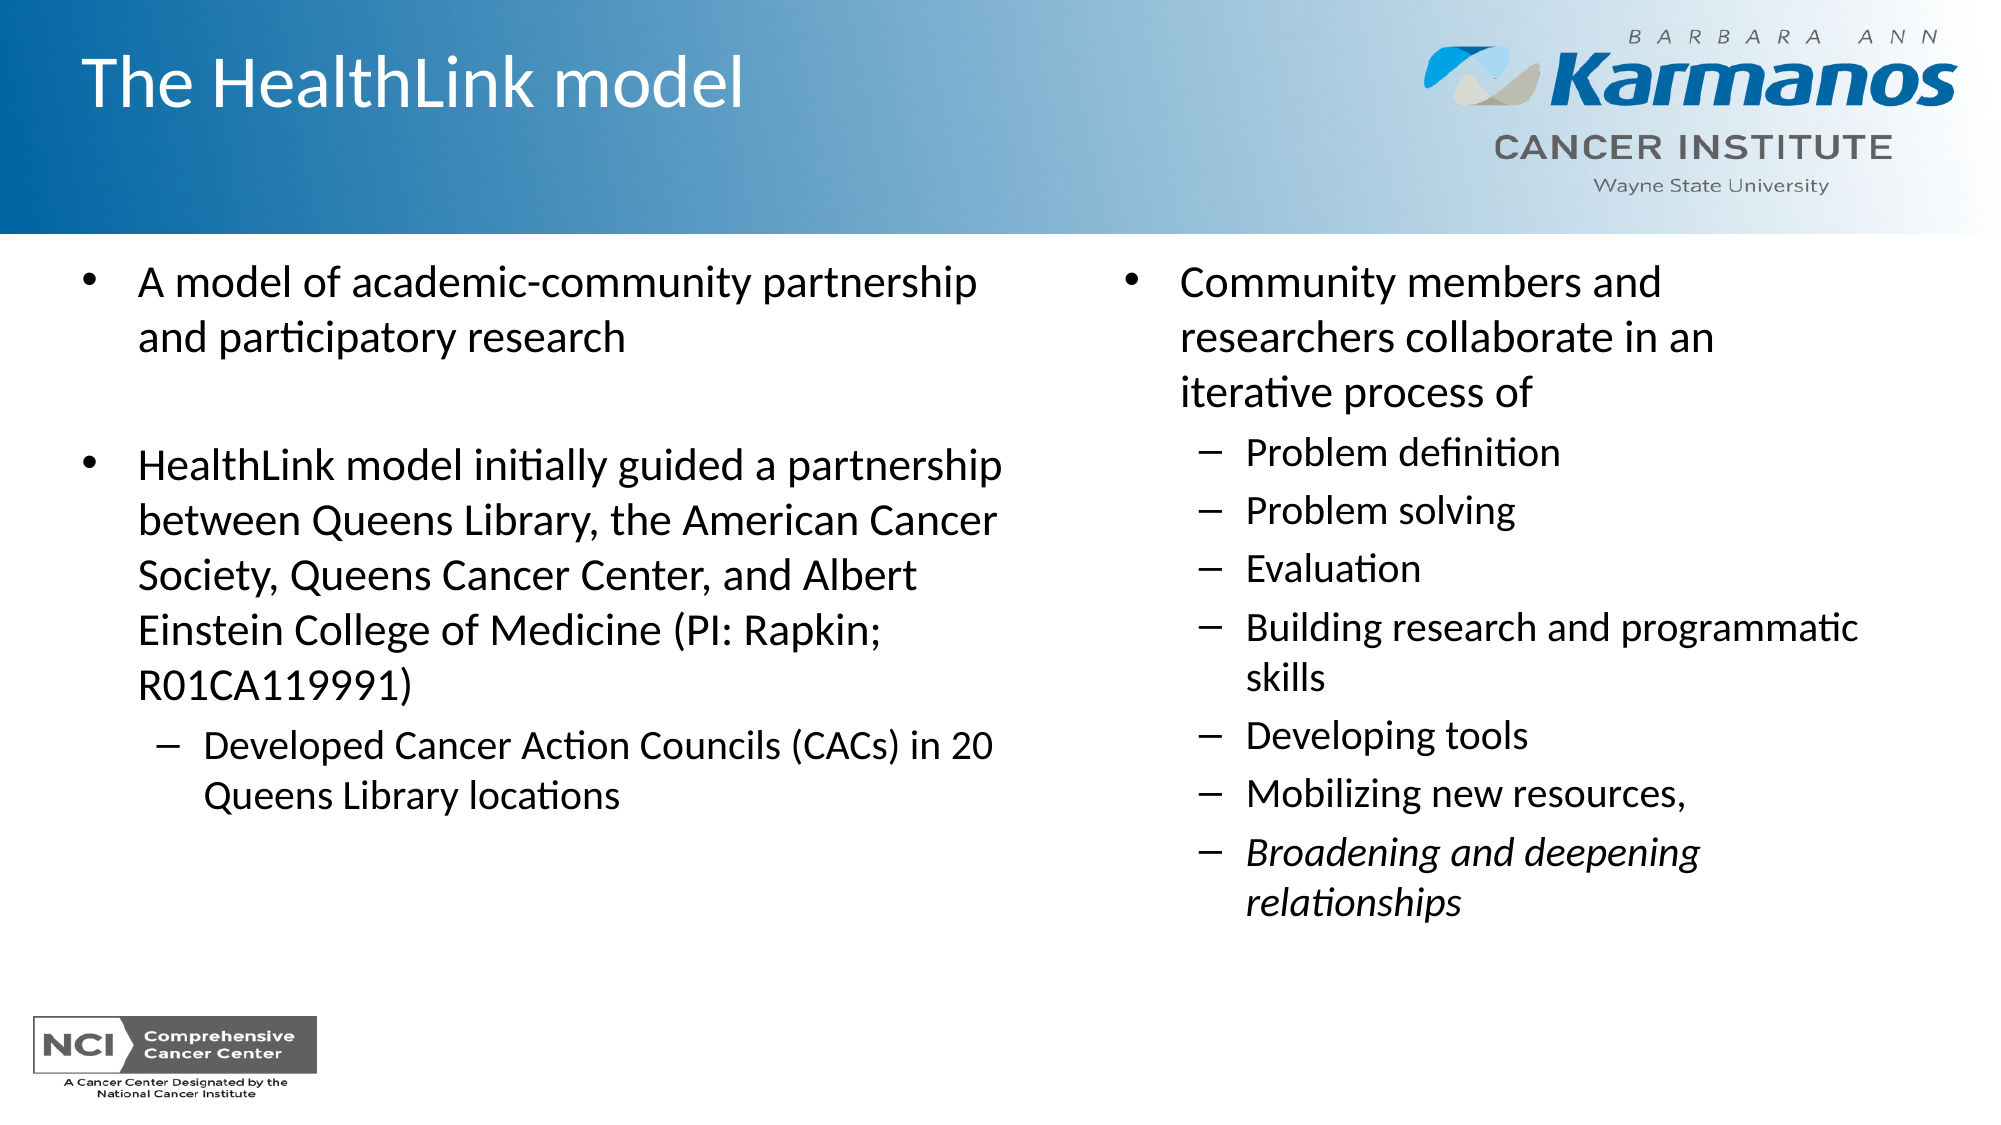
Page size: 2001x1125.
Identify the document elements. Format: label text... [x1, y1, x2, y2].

list The HealthLink model [66, 24, 1350, 188]
list Community members and researchers collaborate in an iterative process of Problem definition Problem solving Evaluation Building research and programmatic skills Developing tools Mobilizing new resources, Broadening and deepening relationships [1108, 243, 1877, 987]
picture [0, 0, 1999, 234]
picture [33, 1016, 317, 1102]
list A model of academic-community partnership and participatory research HealthLink model initially guided a partnership between Queens Library, the American Cancer Society, Queens Cancer Center, and Albert Einstein College of Medicine (PI: Rapkin; R01CA119991) Developed Cancer Action Councils (CACs) in 20 Queens Library locations [66, 243, 1035, 987]
